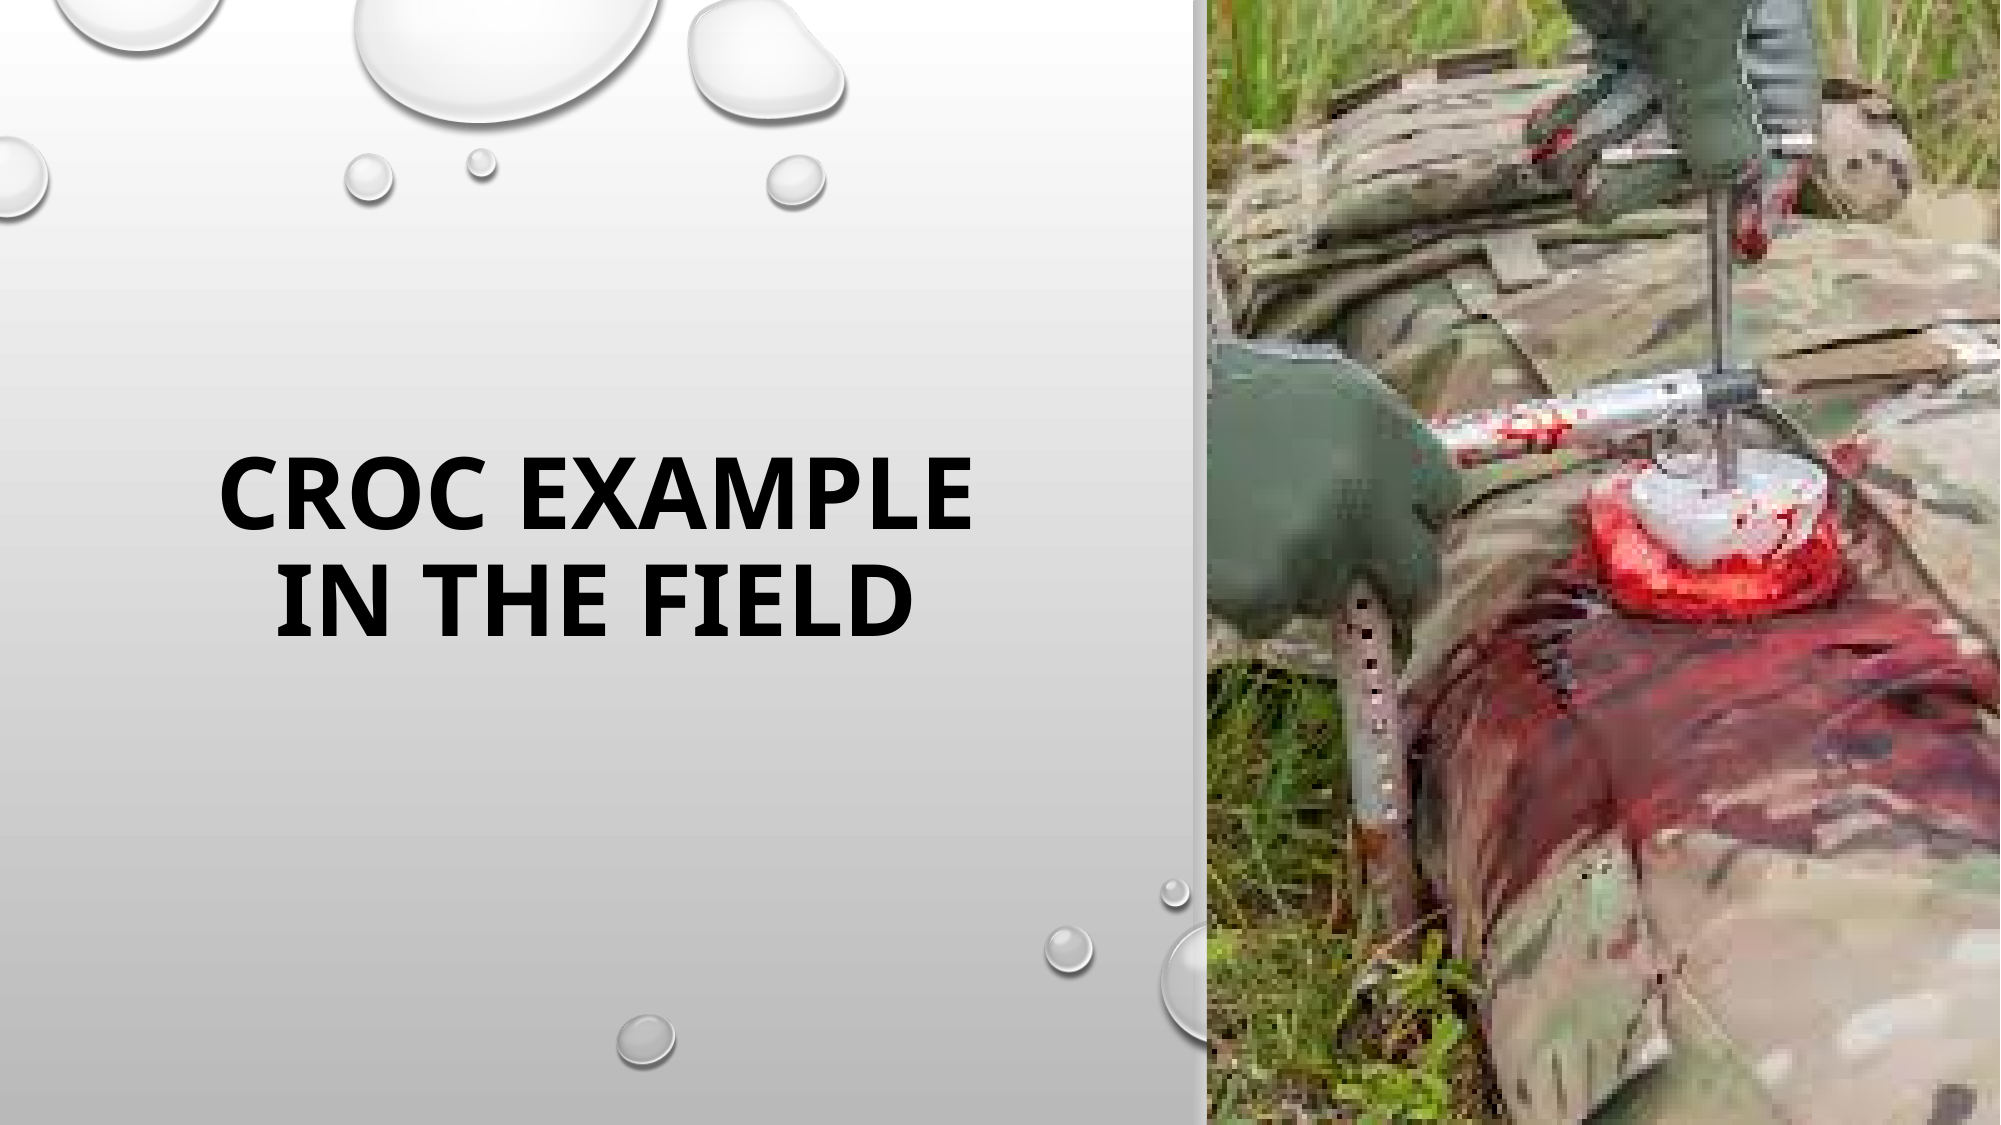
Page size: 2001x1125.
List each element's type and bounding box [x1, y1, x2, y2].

picture [0, 0, 1206, 1125]
list [1206, 0, 2000, 1125]
